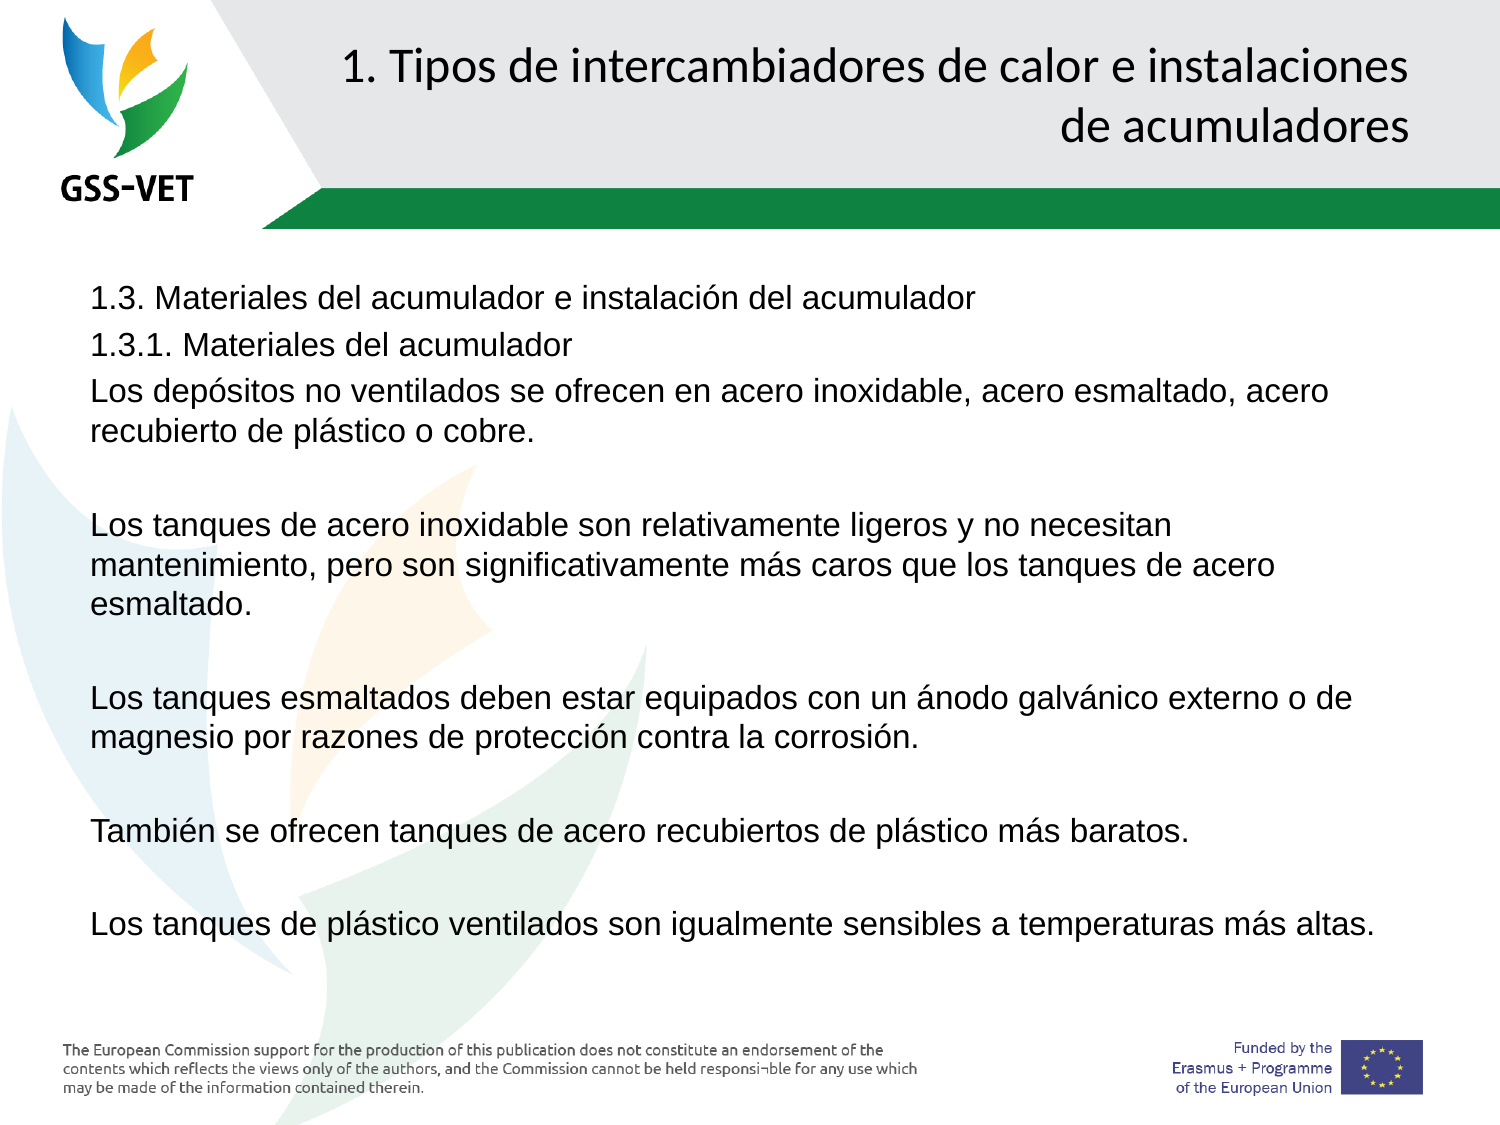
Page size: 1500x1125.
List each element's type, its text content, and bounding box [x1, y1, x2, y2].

picture [0, 0, 1500, 1125]
list 1.3. Materiales del acumulador e instalación del acumulador 1.3.1. Materiales del acumulador Los depósitos no ventilados se ofrecen en acero inoxidable, acero esmaltado, acero recubierto de plástico o cobre. Los tanques de acero inoxidable son relativamente ligeros y no necesitan mantenimiento, pero son significativamente más caros que los tanques de acero esmaltado. Los tanques esmaltados deben estar equipados con un ánodo galvánico externo o de magnesio por razones de protección contra la corrosión. También se ofrecen tanques de acero recubiertos de plástico más baratos. Los tanques de plástico ventilados son igualmente sensibles a temperaturas más altas. [75, 268, 1425, 1012]
title 1. Tipos de intercambiadores de calor e instalaciones de acumuladores [324, 0, 1425, 185]
